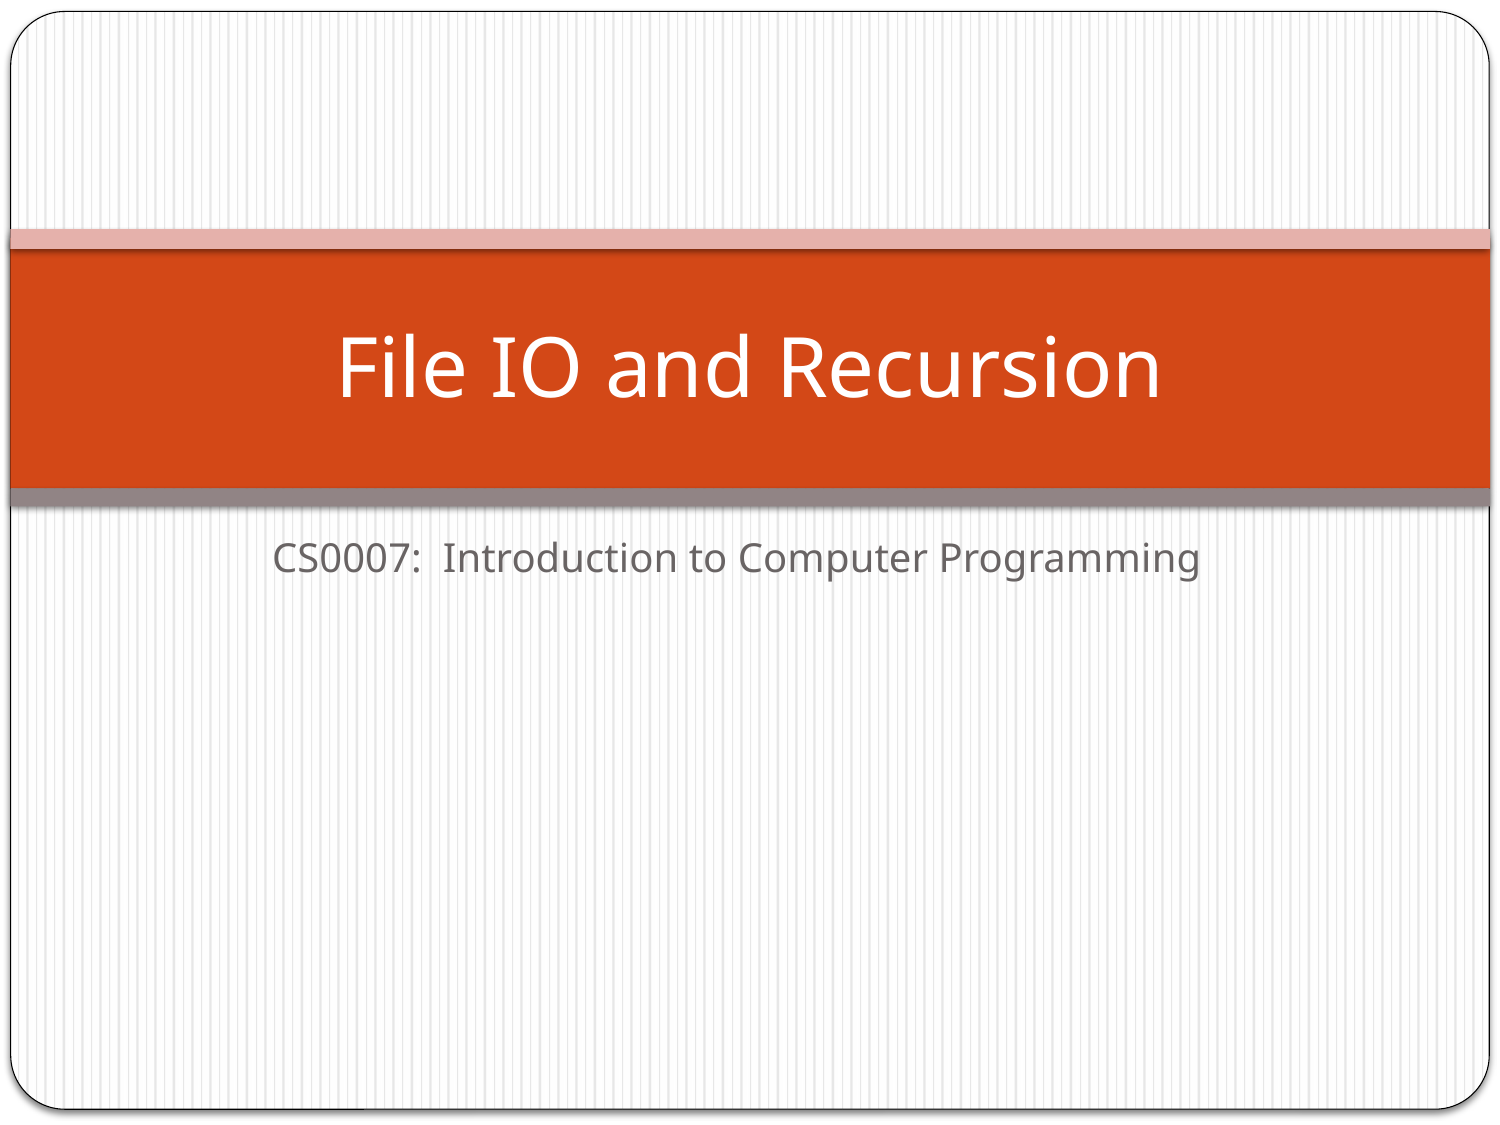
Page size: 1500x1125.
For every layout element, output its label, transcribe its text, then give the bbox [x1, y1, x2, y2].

title File IO and Recursion [75, 247, 1425, 489]
subtitle CS0007: Introduction to Computer Programming [212, 525, 1263, 613]
